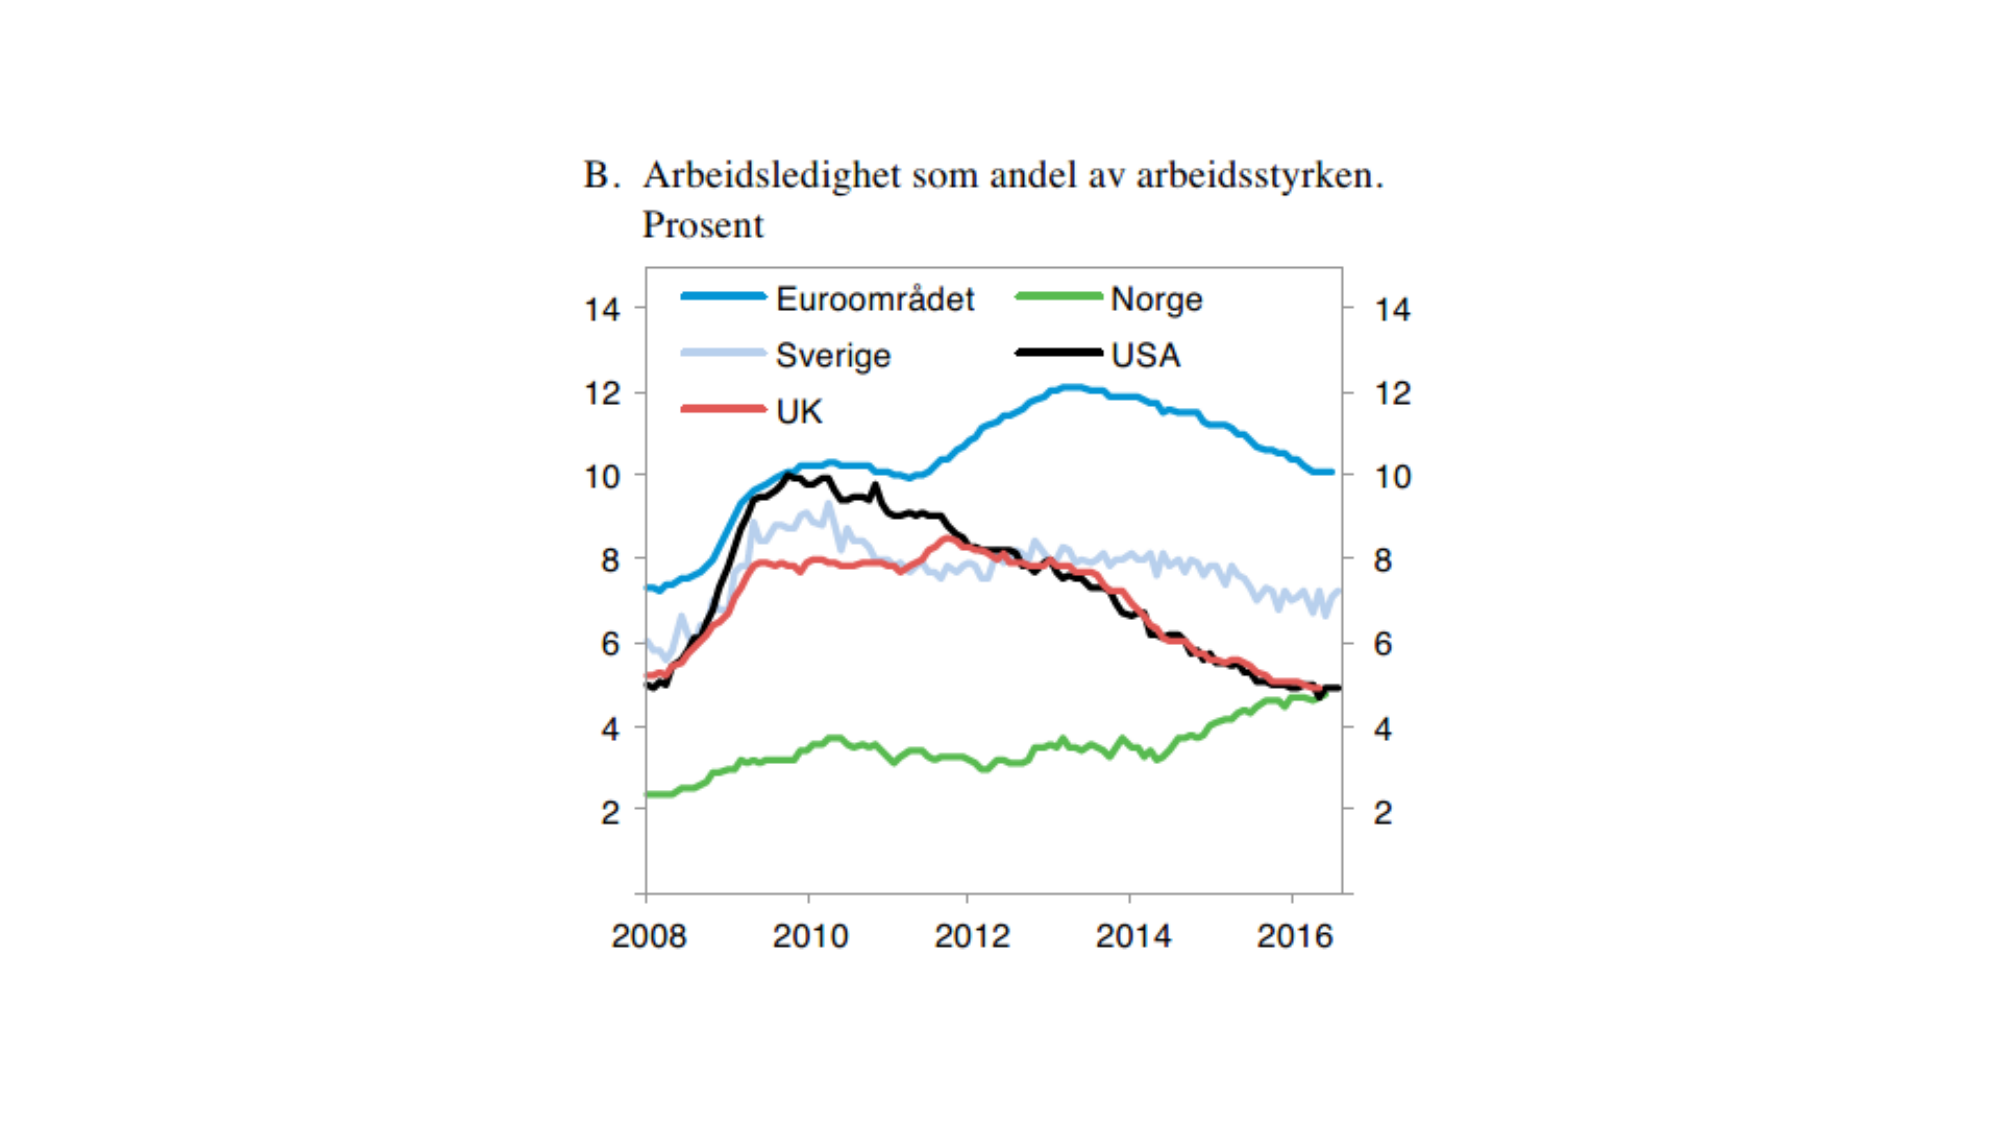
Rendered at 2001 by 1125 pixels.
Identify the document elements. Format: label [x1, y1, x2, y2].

picture [556, 146, 1444, 979]
